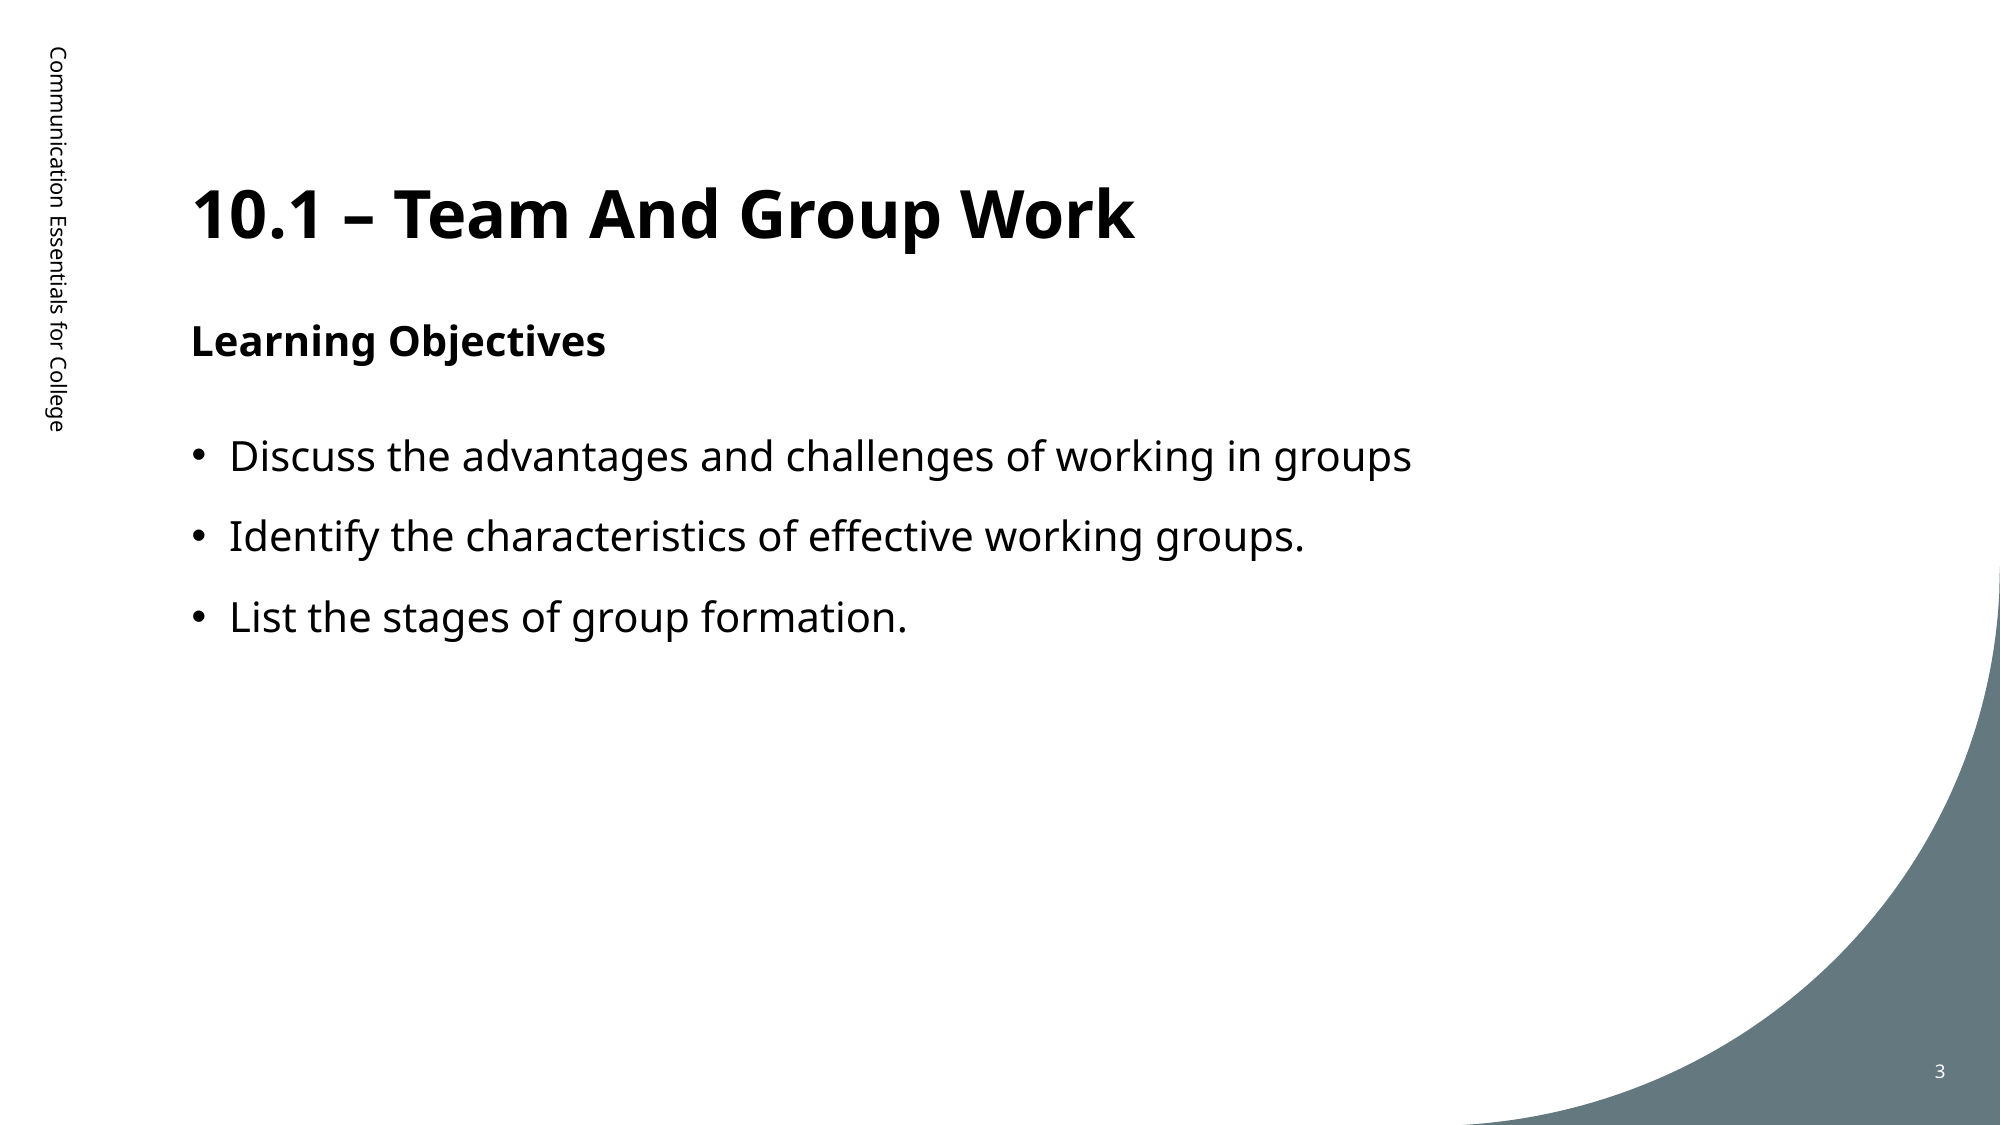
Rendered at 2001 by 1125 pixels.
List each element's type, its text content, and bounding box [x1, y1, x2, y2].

list Learning Objectives [175, 297, 1793, 374]
slide_number 3 [1893, 1042, 1961, 1103]
title 10.1 – Team And Group Work [176, 118, 1809, 259]
footer Communication Essentials for College [20, 31, 80, 661]
list Discuss the advantages and challenges of working in groups Identify the characteristics of effective working groups. List the stages of group formation. [176, 411, 1809, 975]
